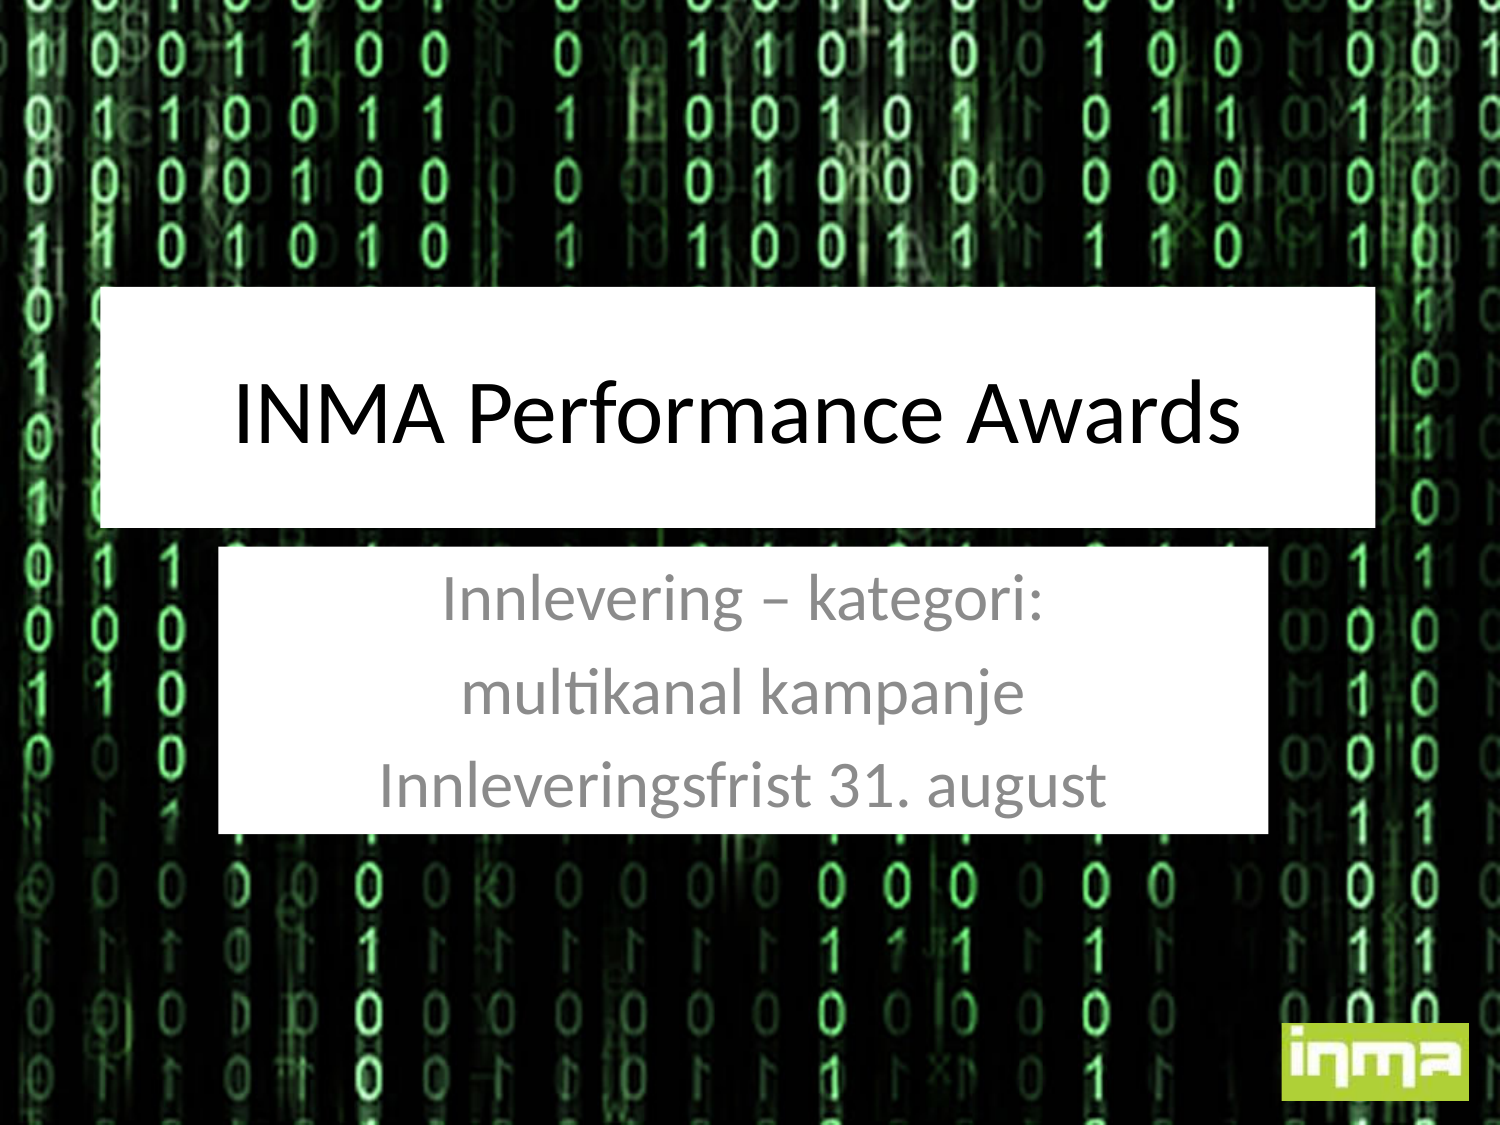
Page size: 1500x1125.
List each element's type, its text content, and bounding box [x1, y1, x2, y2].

title INMA Performance Awards [100, 286, 1376, 528]
subtitle Innlevering – kategori: multikanal kampanje Innleveringsfrist 31. august [218, 546, 1269, 835]
picture [0, 0, 1500, 1125]
